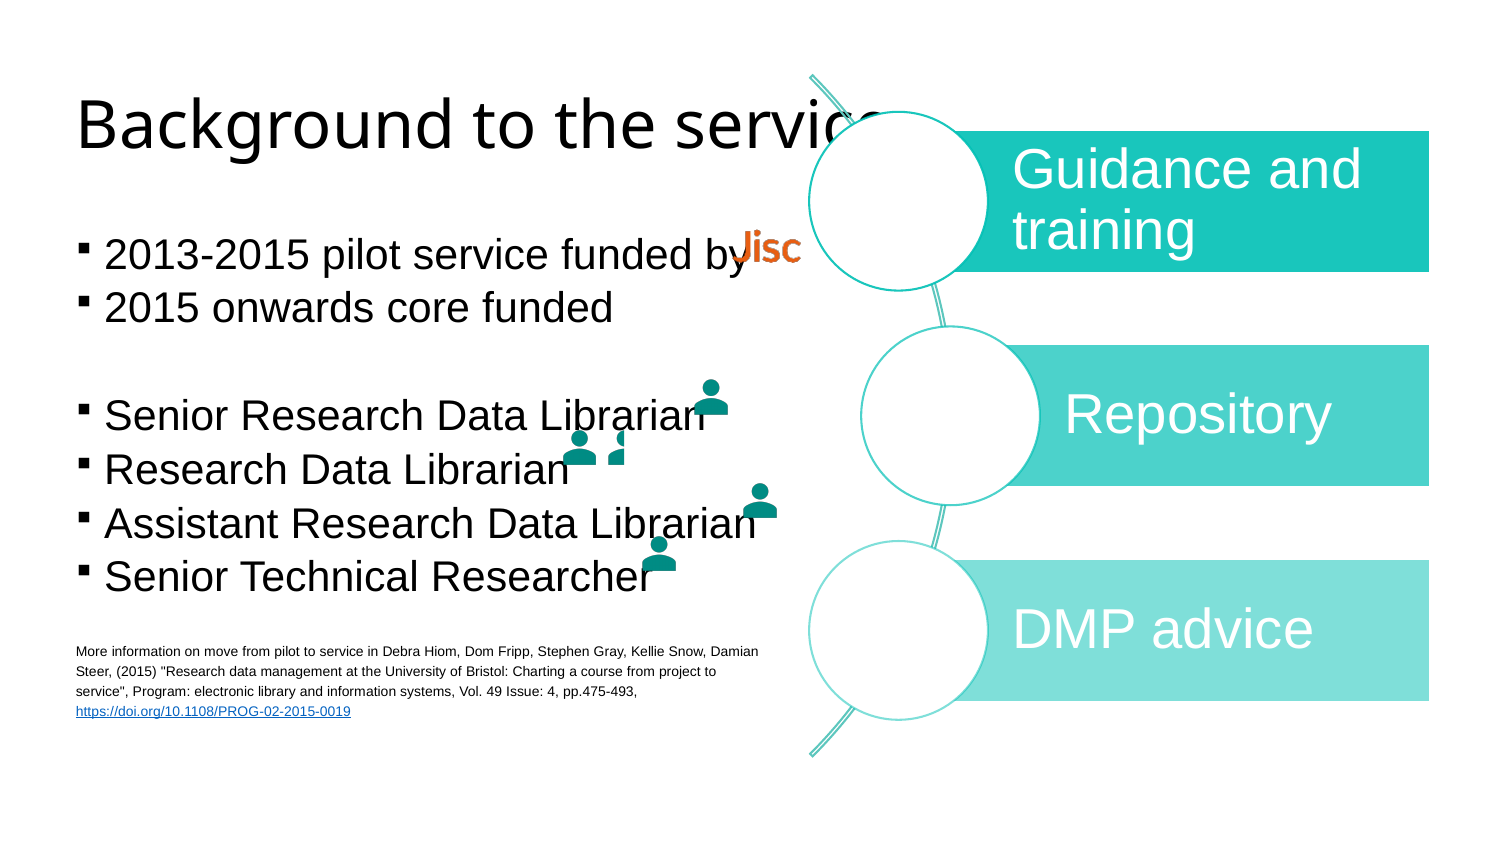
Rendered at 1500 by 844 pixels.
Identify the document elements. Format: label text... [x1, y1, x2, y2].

picture [555, 423, 625, 472]
title Background to the service [60, 44, 1440, 208]
picture [735, 476, 785, 525]
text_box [799, 58, 1440, 774]
picture [634, 529, 684, 578]
list 2013-2015 pilot service funded by 2015 onwards core funded Senior Research Data Librarian Research Data Librarian Assistant Research Data Librarian Senior Technical Researcher More information on move from pilot to service in Debra Hiom, Dom Fripp, Stephen Gray, Kellie Snow, Damian Steer, (2015) "Research data management at the University of Bristol: Charting a course from project to service", Program: electronic library and information systems, Vol. 49 Issue: 4, pp.475-493, https://doi.org/10.1108/PROG-02-2015-0019 [60, 224, 787, 734]
picture [683, 220, 799, 272]
picture [686, 372, 736, 422]
